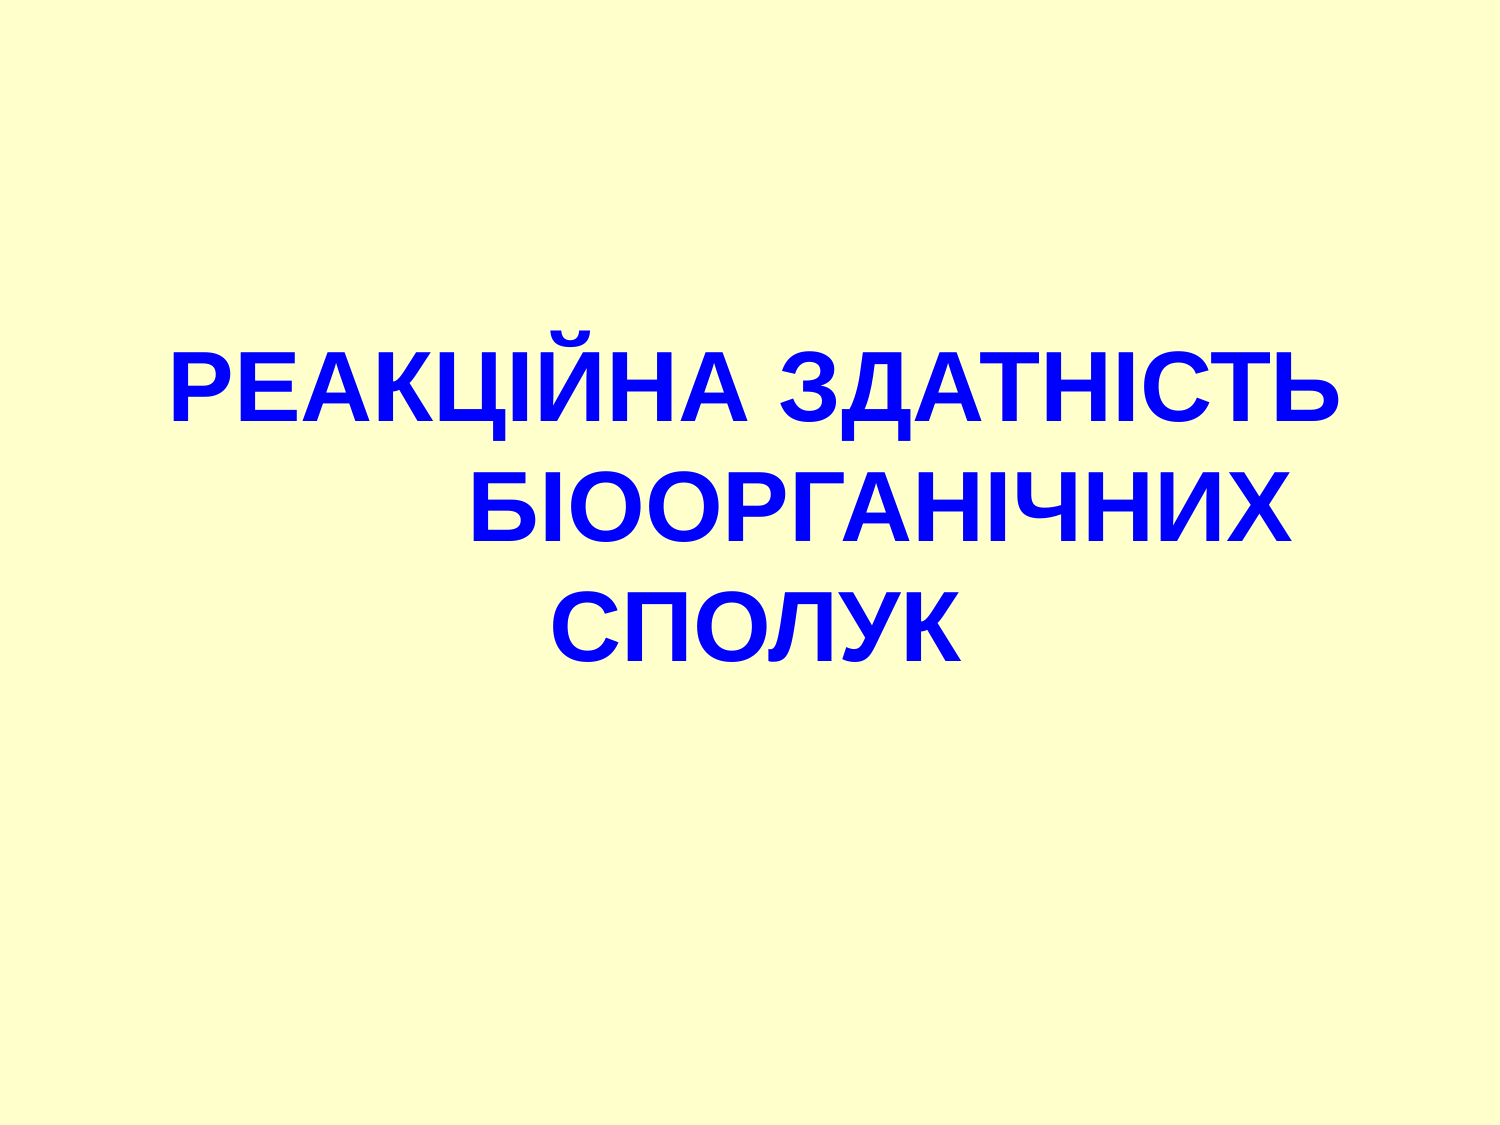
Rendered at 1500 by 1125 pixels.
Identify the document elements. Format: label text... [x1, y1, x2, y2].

text_box РЕАКЦІЙНА ЗДАТНІСТЬ БІООРГАНІЧНИХ СПОЛУК [88, 314, 1424, 809]
